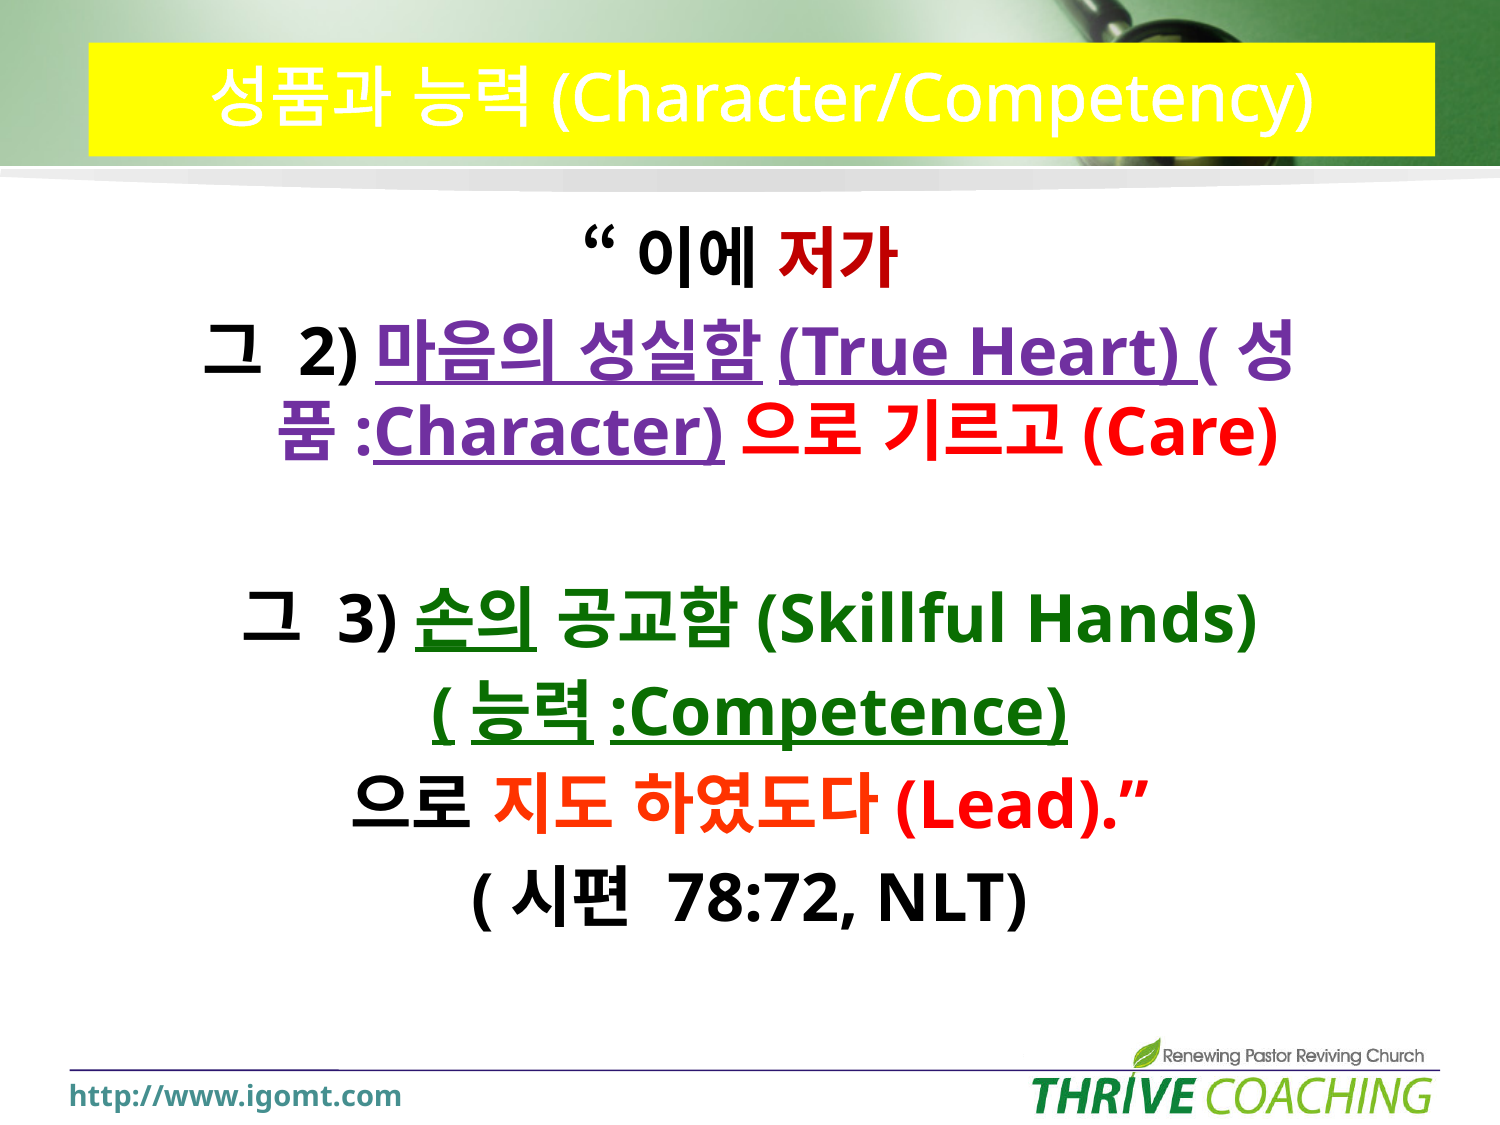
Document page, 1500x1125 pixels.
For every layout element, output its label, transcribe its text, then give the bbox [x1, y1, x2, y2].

text_box “이에 저가 그 2)마음의 성실함(True Heart) (성품:Character)으로 기르고(Care) 그 3)손의 공교함(Skillful Hands) (능력:Competence) 으로 지도 하였도다(Lead).” (시편 78:72, NLT) [64, 208, 1436, 1035]
text_box http://www.igomt.com [53, 1069, 727, 1113]
text_box 성품과 능력(Character/Competency) [88, 42, 1436, 157]
picture [1021, 1072, 1440, 1125]
picture [0, 0, 1500, 166]
picture [1022, 1031, 1436, 1068]
